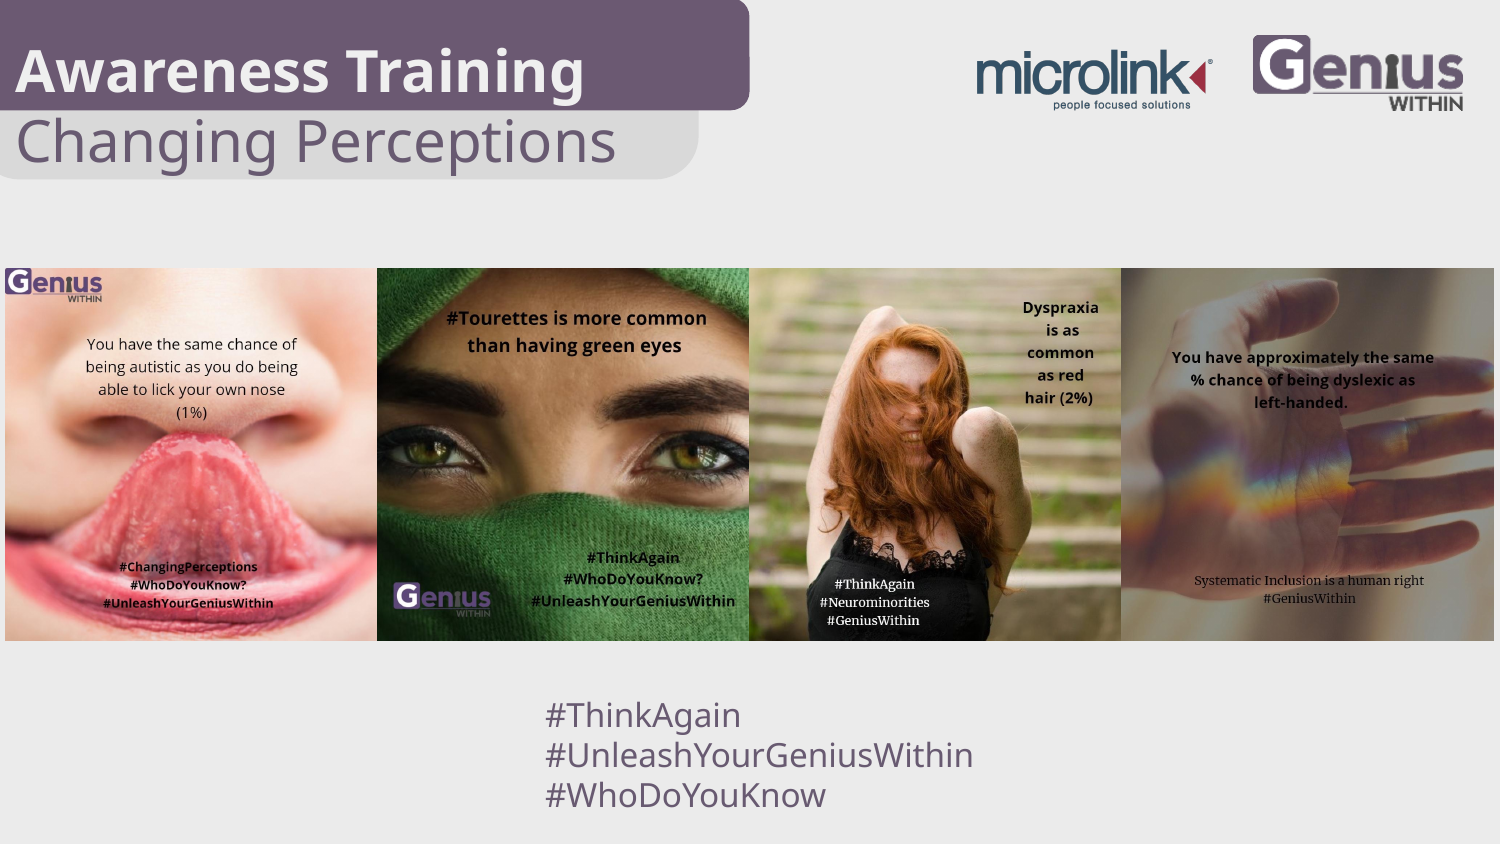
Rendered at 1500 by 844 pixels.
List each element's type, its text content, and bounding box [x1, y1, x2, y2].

title Awareness Training Changing Perceptions [0, 18, 750, 191]
picture [4, 268, 1494, 641]
picture [930, 10, 1465, 141]
text_box #ThinkAgain #UnleashYourGeniusWithin #WhoDoYouKnow [537, 687, 983, 822]
